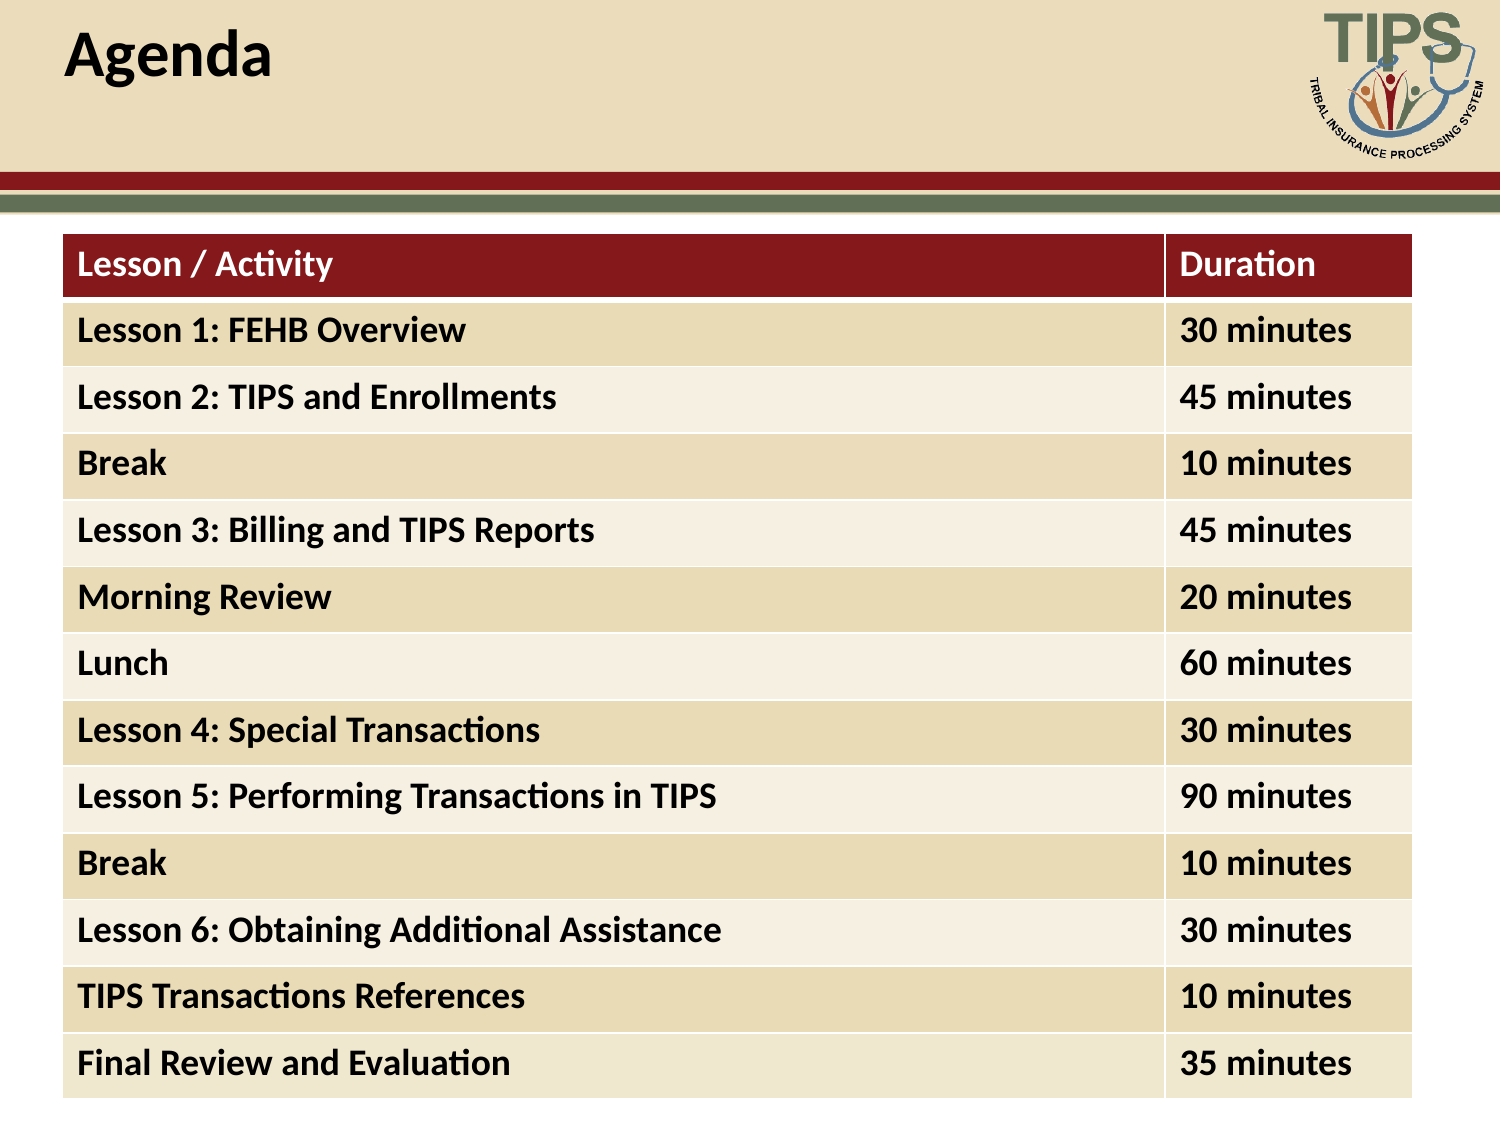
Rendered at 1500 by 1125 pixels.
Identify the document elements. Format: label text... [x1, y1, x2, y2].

table_cell Lesson 5: Performing Transactions in TIPS [63, 767, 1164, 832]
table_cell Lesson 2: TIPS and Enrollments [63, 367, 1164, 432]
table_cell Break [63, 834, 1164, 899]
table_cell Break [63, 434, 1164, 499]
table_header Duration [1166, 234, 1412, 297]
table_cell Lesson 4: Special Transactions [63, 701, 1164, 765]
table_cell Lesson 1: FEHB Overview [63, 303, 1164, 366]
title Agenda [49, 0, 1280, 180]
table_cell 20 minutes [1166, 567, 1412, 632]
table_cell 30 minutes [1166, 900, 1412, 965]
table_cell Final Review and Evaluation [63, 1034, 1164, 1098]
table_cell 30 minutes [1166, 701, 1412, 765]
table_header Lesson / Activity [63, 234, 1164, 297]
table_cell 10 minutes [1166, 834, 1412, 899]
table_cell 45 minutes [1166, 367, 1412, 432]
table_cell 10 minutes [1166, 434, 1412, 499]
picture [1305, 12, 1488, 163]
table_cell 30 minutes [1166, 303, 1412, 366]
table_cell TIPS Transactions References [63, 967, 1164, 1032]
table_cell Lunch [63, 634, 1164, 699]
table_cell 60 minutes [1166, 634, 1412, 699]
table_cell 35 minutes [1166, 1034, 1412, 1098]
table_cell 90 minutes [1166, 767, 1412, 832]
table_cell 10 minutes [1166, 967, 1412, 1032]
table_cell Lesson 3: Billing and TIPS Reports [63, 501, 1164, 566]
table_cell Lesson 6: Obtaining Additional Assistance [63, 900, 1164, 965]
table_cell Morning Review [63, 567, 1164, 632]
table_cell 45 minutes [1166, 501, 1412, 566]
